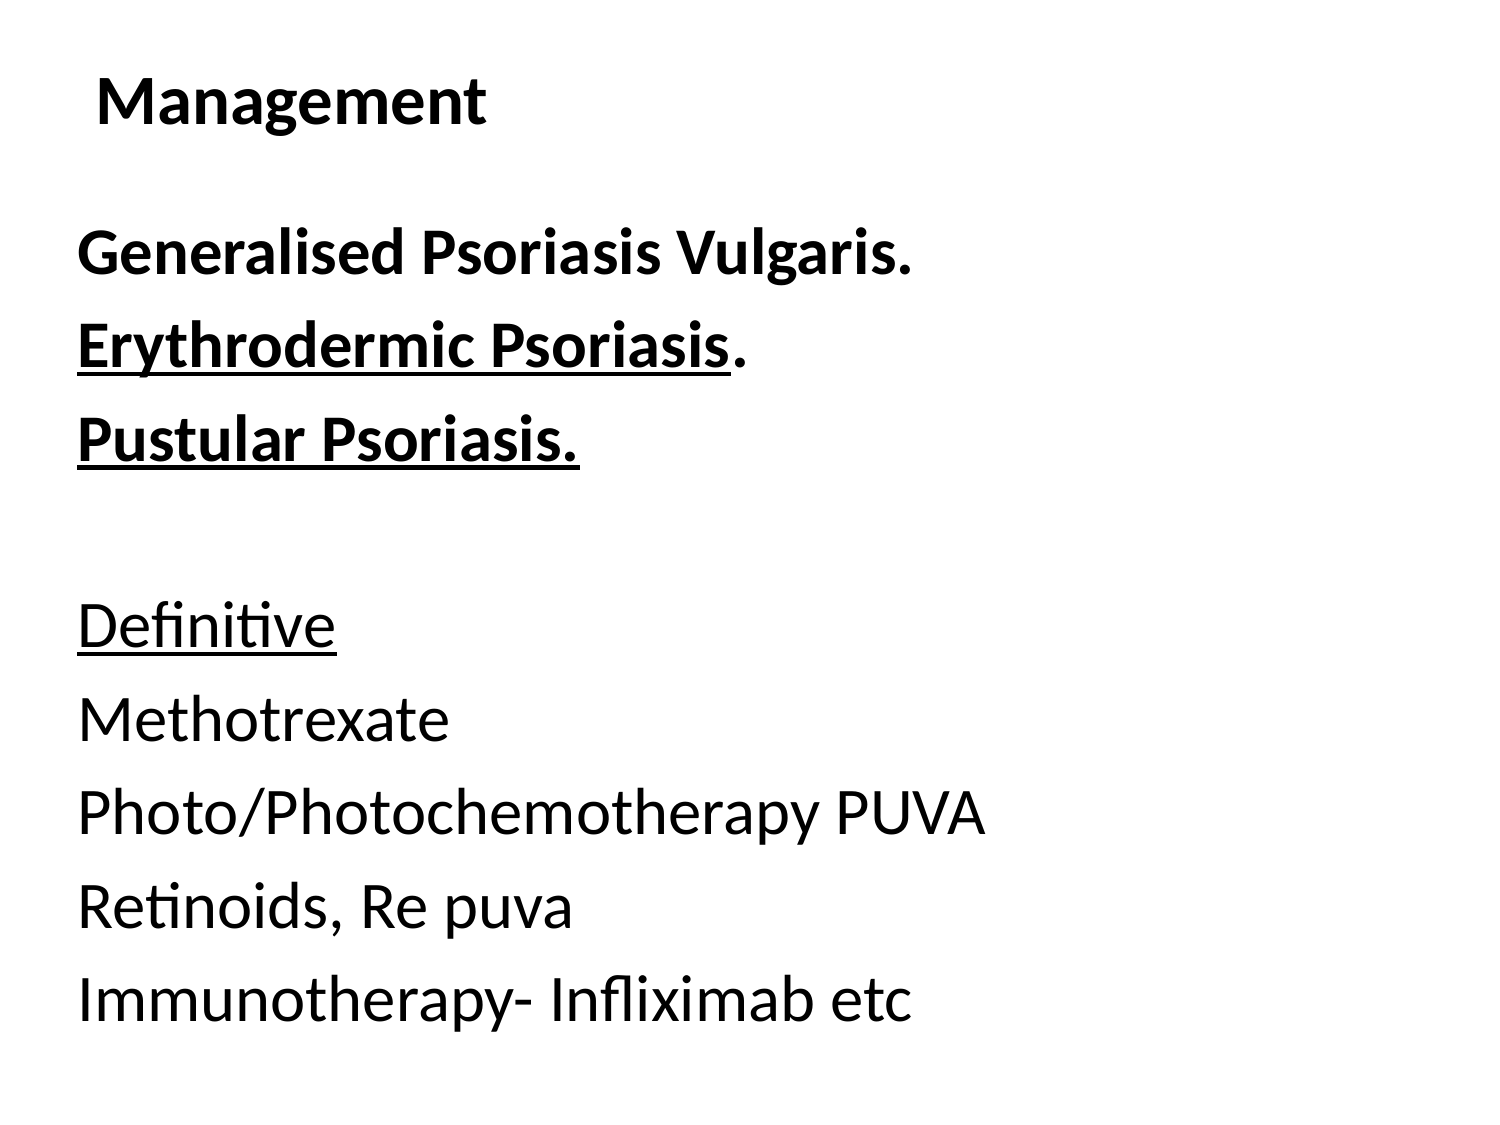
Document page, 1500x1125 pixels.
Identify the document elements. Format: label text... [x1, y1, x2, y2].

list Generalised Psoriasis Vulgaris. Erythrodermic Psoriasis. Pustular Psoriasis. Definitive Methotrexate Photo/Photochemotherapy PUVA Retinoids, Re puva Immunotherapy- Infliximab etc [62, 200, 1288, 1063]
title Management [75, 45, 525, 200]
